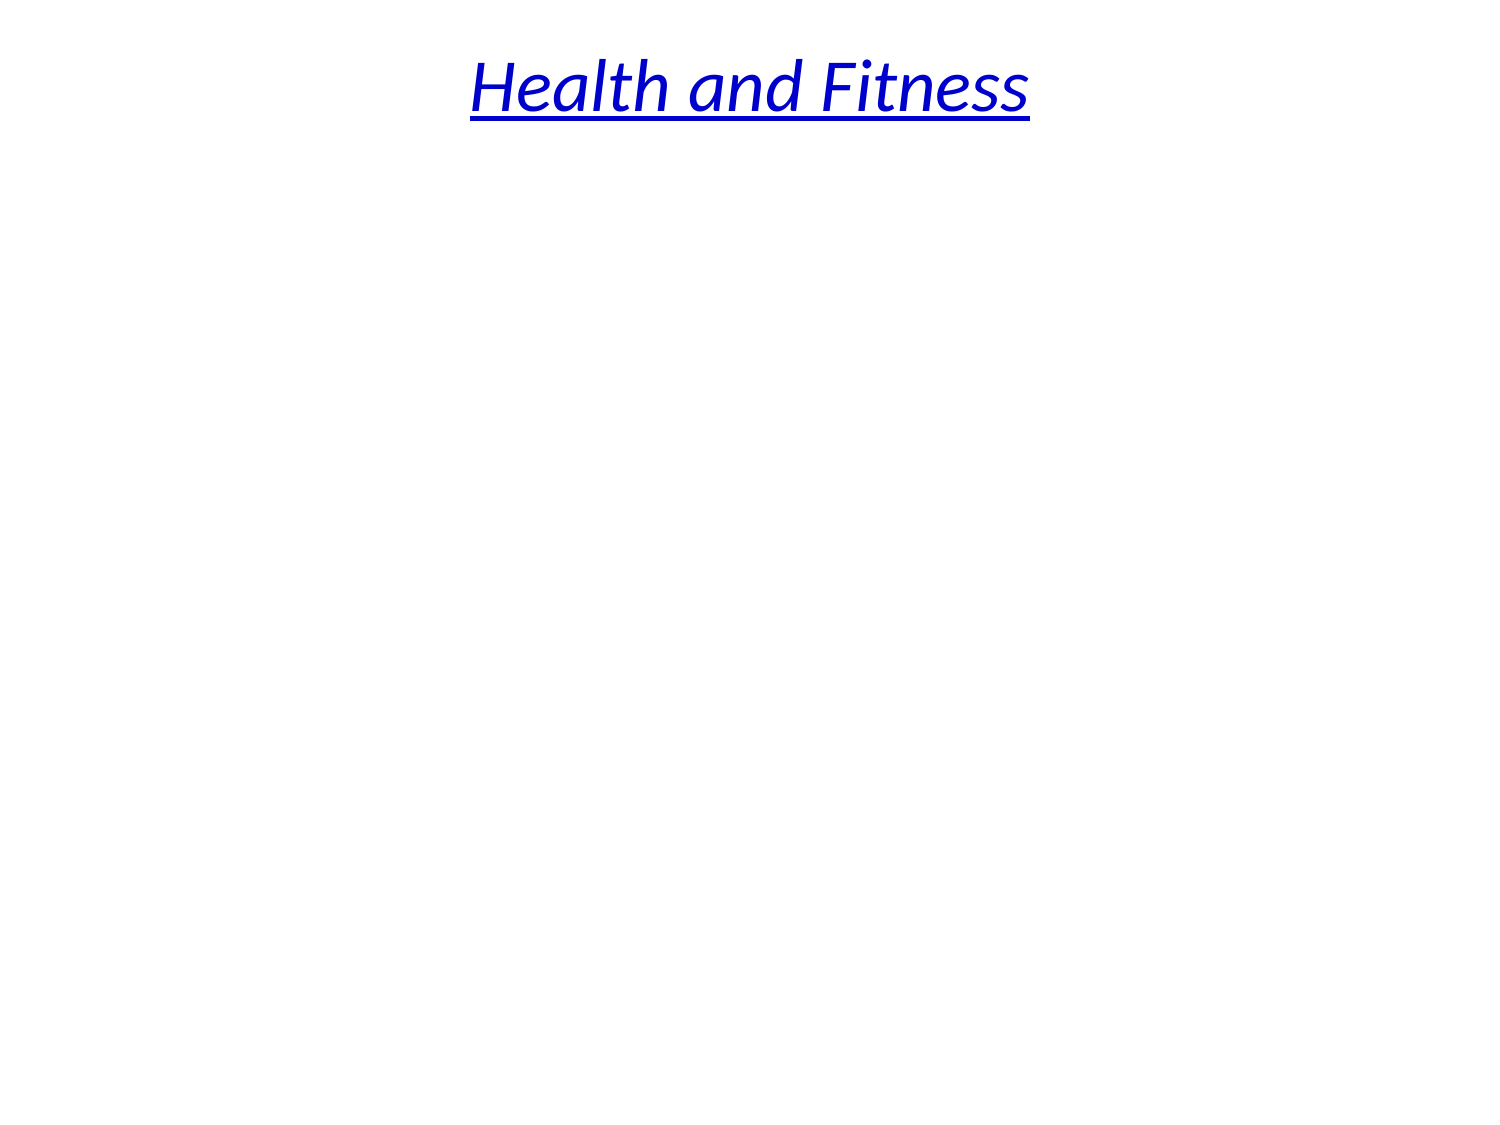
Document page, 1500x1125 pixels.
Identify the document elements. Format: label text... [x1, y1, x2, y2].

title Health and Fitness [0, 0, 1500, 233]
